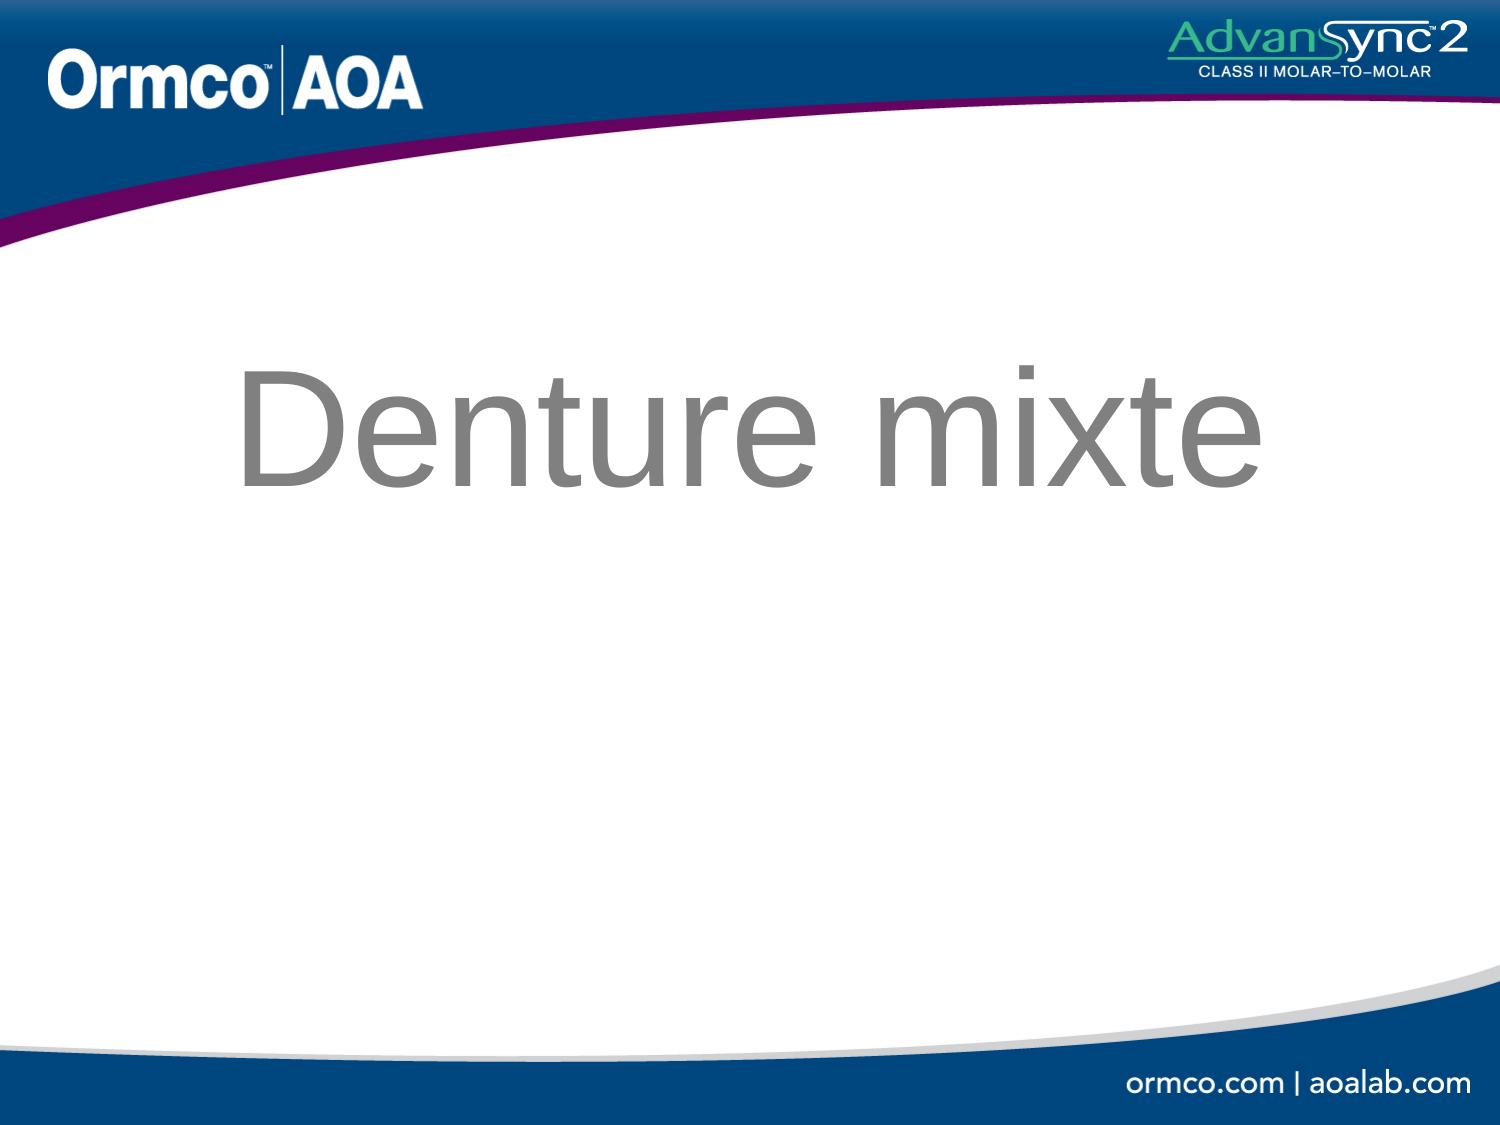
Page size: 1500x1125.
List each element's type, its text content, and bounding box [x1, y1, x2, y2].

list Denture mixte [75, 312, 1425, 725]
picture [0, 0, 1500, 1125]
